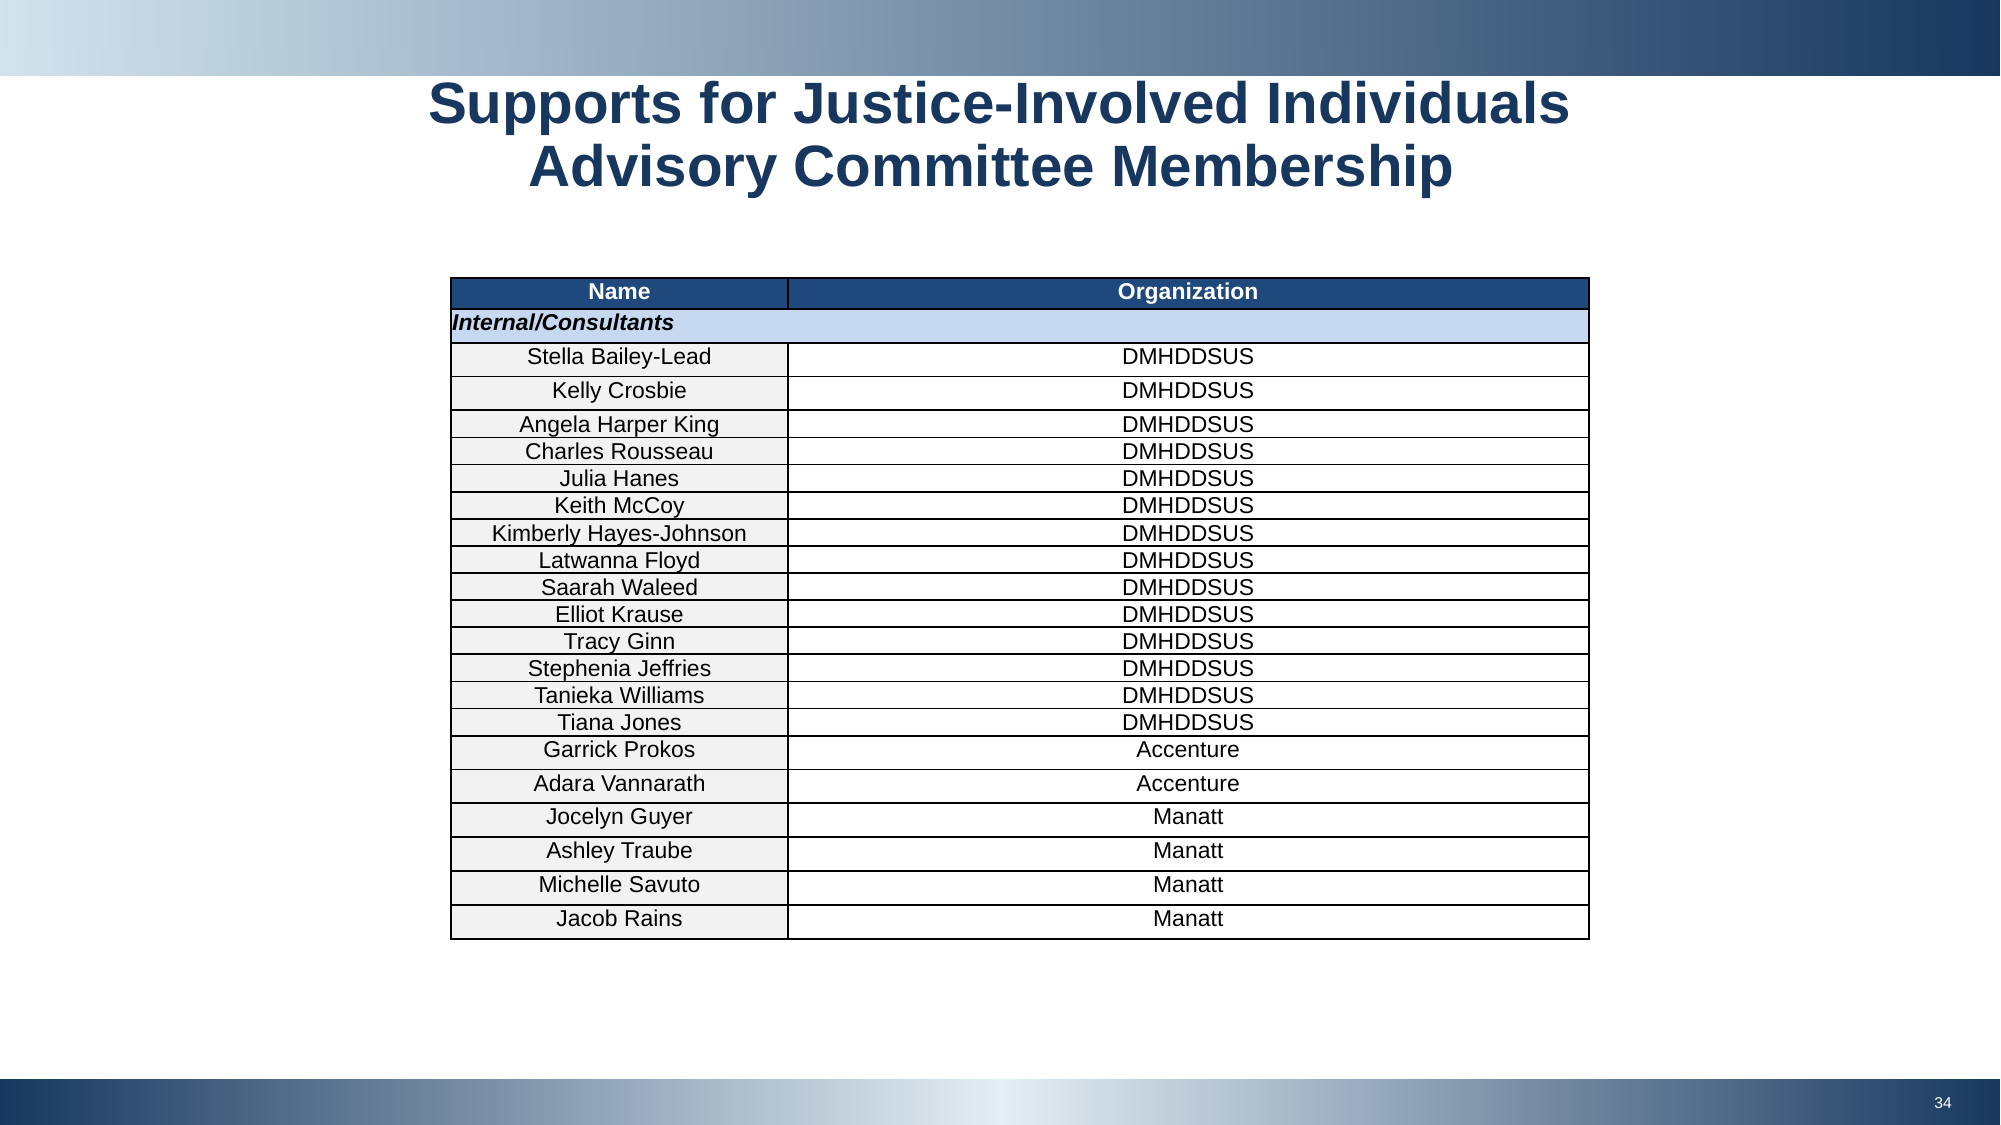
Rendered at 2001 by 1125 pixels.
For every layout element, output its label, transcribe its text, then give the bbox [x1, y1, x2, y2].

table_cell Stephenia Jeffries [452, 655, 787, 681]
table_cell DMHDDSUS [789, 628, 1588, 653]
table_cell Tracy Ginn [452, 628, 787, 653]
table_cell Ashley Traube [452, 838, 787, 870]
table_cell Jacob Rains [452, 906, 787, 938]
table_cell DMHDDSUS [789, 547, 1588, 572]
table_cell DMHDDSUS [789, 655, 1588, 681]
table_cell DMHDDSUS [789, 377, 1588, 409]
table_cell DMHDDSUS [789, 709, 1588, 735]
table_cell DMHDDSUS [789, 465, 1588, 491]
table_header Name [452, 279, 787, 308]
table_cell Charles Rousseau [452, 438, 787, 464]
table_cell Manatt [789, 906, 1588, 938]
table_cell Saarah Waleed [452, 574, 787, 599]
slide_number 34 [1923, 1091, 1964, 1114]
table_cell DMHDDSUS [789, 574, 1588, 599]
table_cell Stella Bailey-Lead [452, 344, 787, 376]
text_box Supports for Justice-Involved Individuals Advisory Committee Membership [289, 65, 1710, 156]
table_cell Manatt [789, 804, 1588, 836]
table_cell Manatt [789, 838, 1588, 870]
table_cell DMHDDSUS [789, 411, 1588, 437]
table_cell Kelly Crosbie [452, 377, 787, 409]
table_cell Tiana Jones [452, 709, 787, 735]
table_cell DMHDDSUS [789, 601, 1588, 626]
table_cell DMHDDSUS [789, 493, 1588, 518]
table_cell DMHDDSUS [789, 520, 1588, 545]
table_cell Elliot Krause [452, 601, 787, 626]
table_cell Internal/Consultants [452, 310, 1588, 342]
table_cell Accenture [789, 737, 1588, 769]
table_cell Tanieka Williams [452, 682, 787, 708]
table_header Organization [789, 279, 1588, 308]
table_cell Angela Harper King [452, 411, 787, 437]
table_cell Latwanna Floyd [452, 547, 787, 572]
table_cell DMHDDSUS [789, 438, 1588, 464]
table_cell Adara Vannarath [452, 770, 787, 802]
table_cell Keith McCoy [452, 493, 787, 518]
table_cell Michelle Savuto [452, 872, 787, 904]
table_cell Julia Hanes [452, 465, 787, 491]
table_cell DMHDDSUS [789, 344, 1588, 376]
table_cell Jocelyn Guyer [452, 804, 787, 836]
table_cell DMHDDSUS [789, 682, 1588, 708]
table_cell Manatt [789, 872, 1588, 904]
table_cell Garrick Prokos [452, 737, 787, 769]
table_cell Accenture [789, 770, 1588, 802]
table_cell Kimberly Hayes-Johnson [452, 520, 787, 545]
